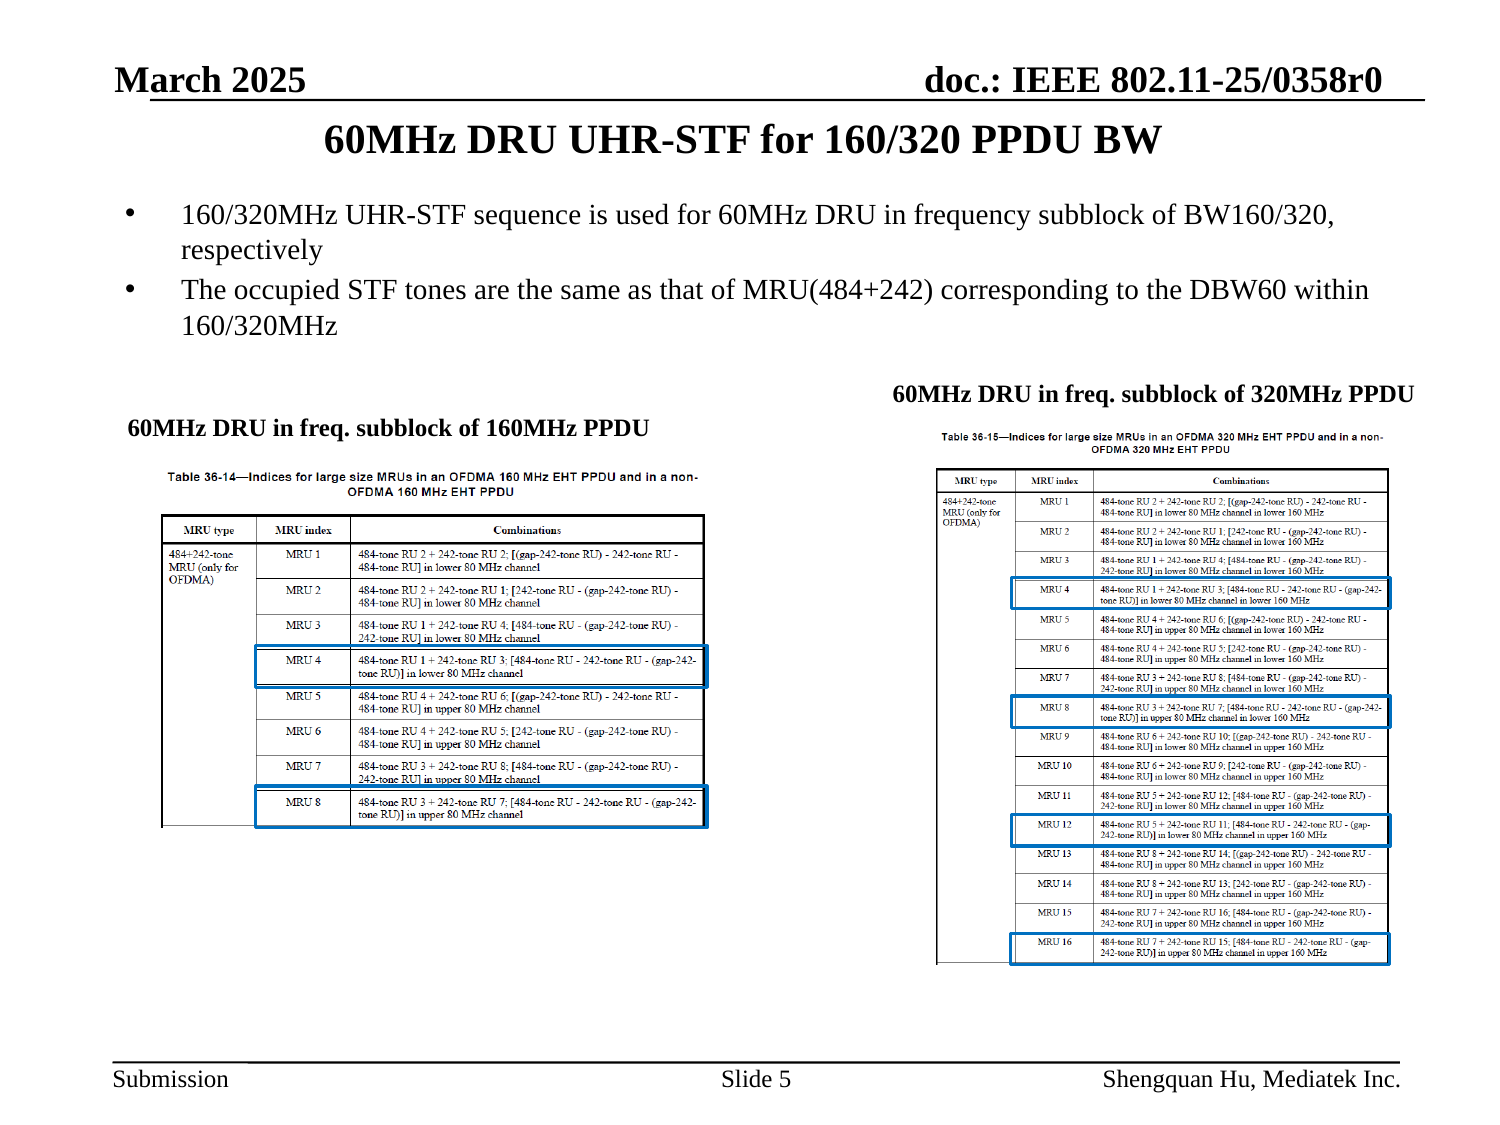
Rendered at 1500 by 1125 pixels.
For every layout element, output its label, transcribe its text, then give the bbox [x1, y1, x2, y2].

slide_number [114, 54, 309, 101]
title 60MHz DRU UHR-STF for 160/320 PPDU BW [0, 98, 1500, 176]
picture [156, 462, 708, 828]
slide_number Slide 5 [712, 1061, 800, 1093]
footer Shengquan Hu, Mediatek Inc. [1098, 1061, 1402, 1093]
list 160/320MHz UHR-STF sequence is used for 60MHz DRU in frequency subblock of BW160/320, respectively The occupied STF tones are the same as that of MRU(484+242) corresponding to the DBW60 within 160/320MHz [109, 187, 1448, 988]
text_box 60MHz DRU in freq. subblock of 160MHz PPDU [112, 404, 666, 450]
text_box 60MHz DRU in freq. subblock of 320MHz PPDU [877, 369, 1431, 415]
picture [928, 426, 1391, 965]
